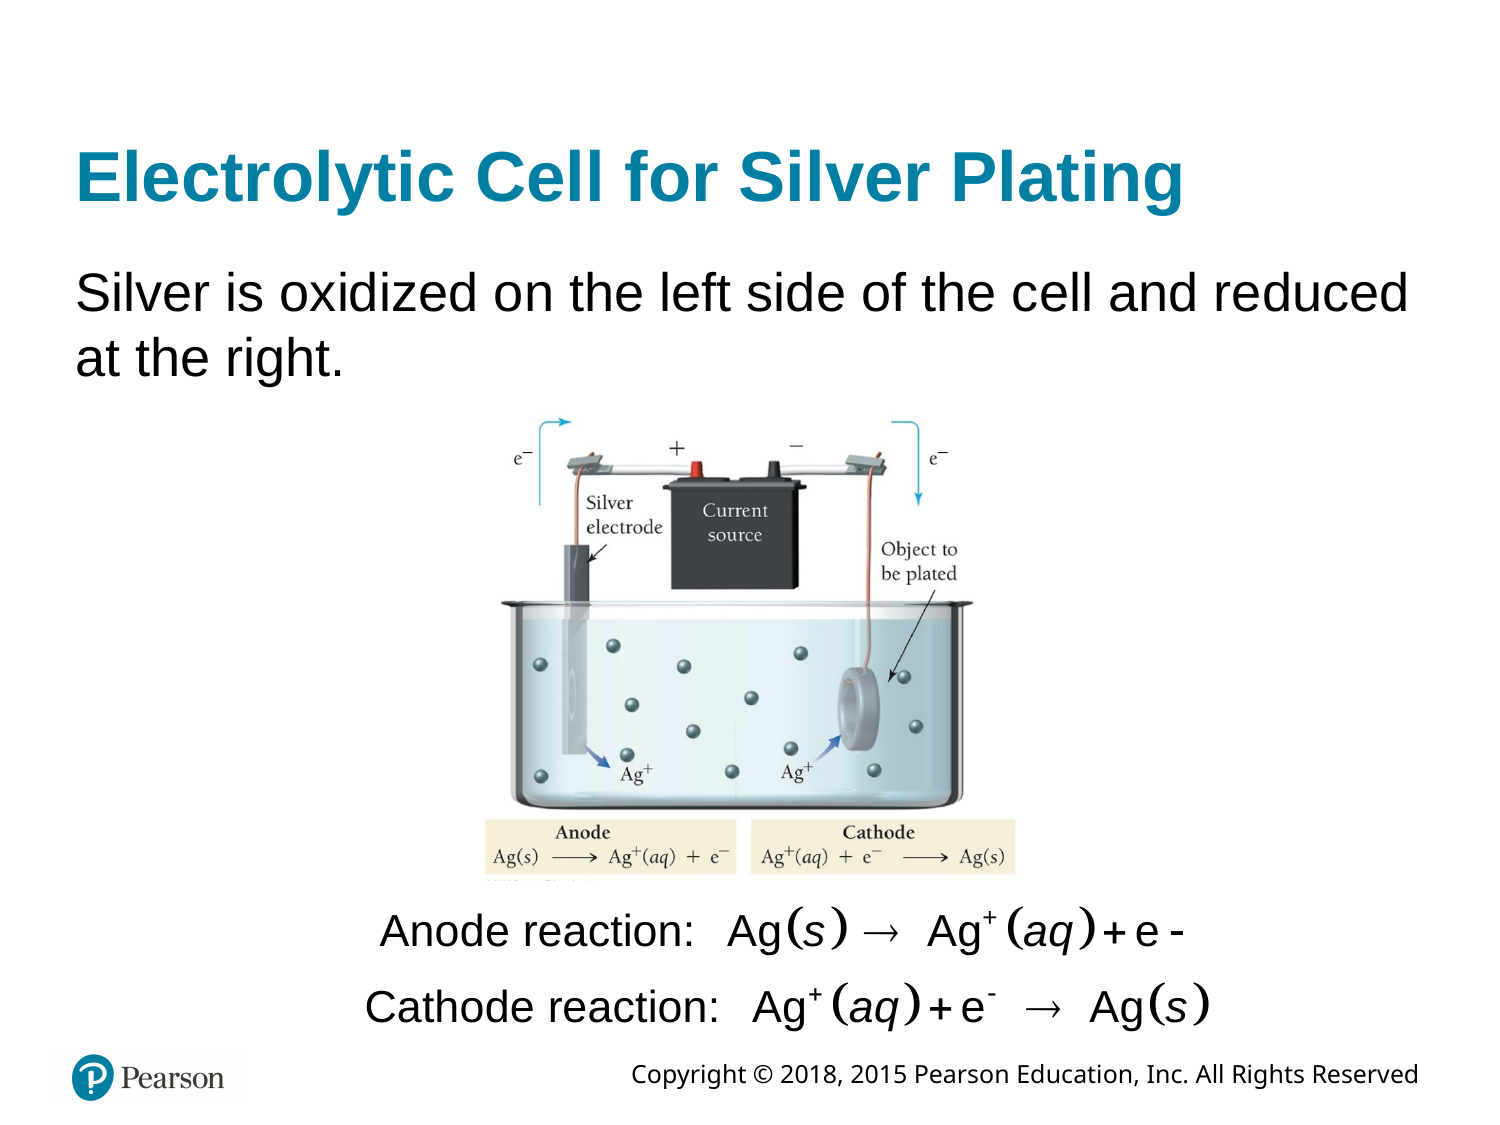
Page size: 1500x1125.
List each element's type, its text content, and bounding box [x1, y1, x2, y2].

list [478, 414, 1022, 881]
list Silver is oxidized on the left side of the cell and reduced at the right. [75, 257, 1450, 395]
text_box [375, 901, 1198, 968]
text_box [362, 977, 1211, 1044]
title Electrolytic Cell for Silver Plating [75, 35, 1425, 216]
picture [51, 1053, 245, 1102]
